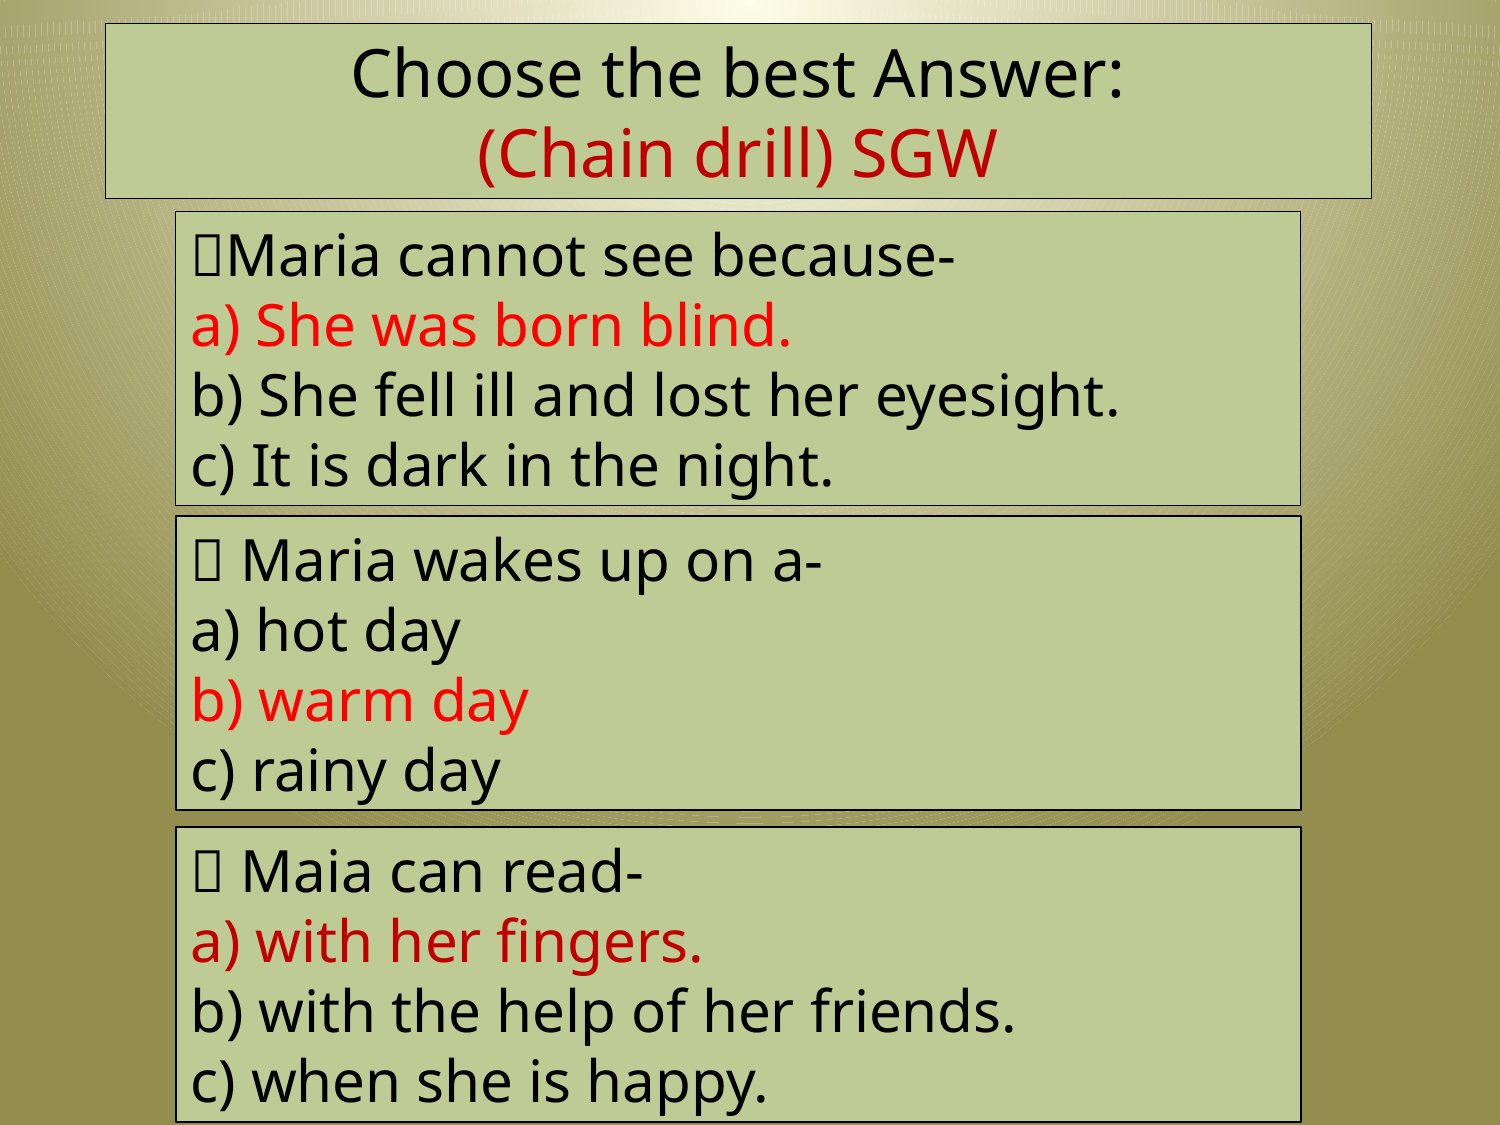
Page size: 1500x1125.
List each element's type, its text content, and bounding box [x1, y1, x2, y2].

text_box Choose the best Answer: (Chain drill) SGW [105, 23, 1372, 199]
text_box Maria cannot see because- a) She was born blind. b) She fell ill and lost her eyesight. c) It is dark in the night. [175, 210, 1301, 506]
text_box  Maia can read- a) with her fingers. b) with the help of her friends. c) when she is happy. [175, 827, 1301, 1122]
text_box  Maria wakes up on a- a) hot day b) warm day c) rainy day [175, 515, 1301, 811]
